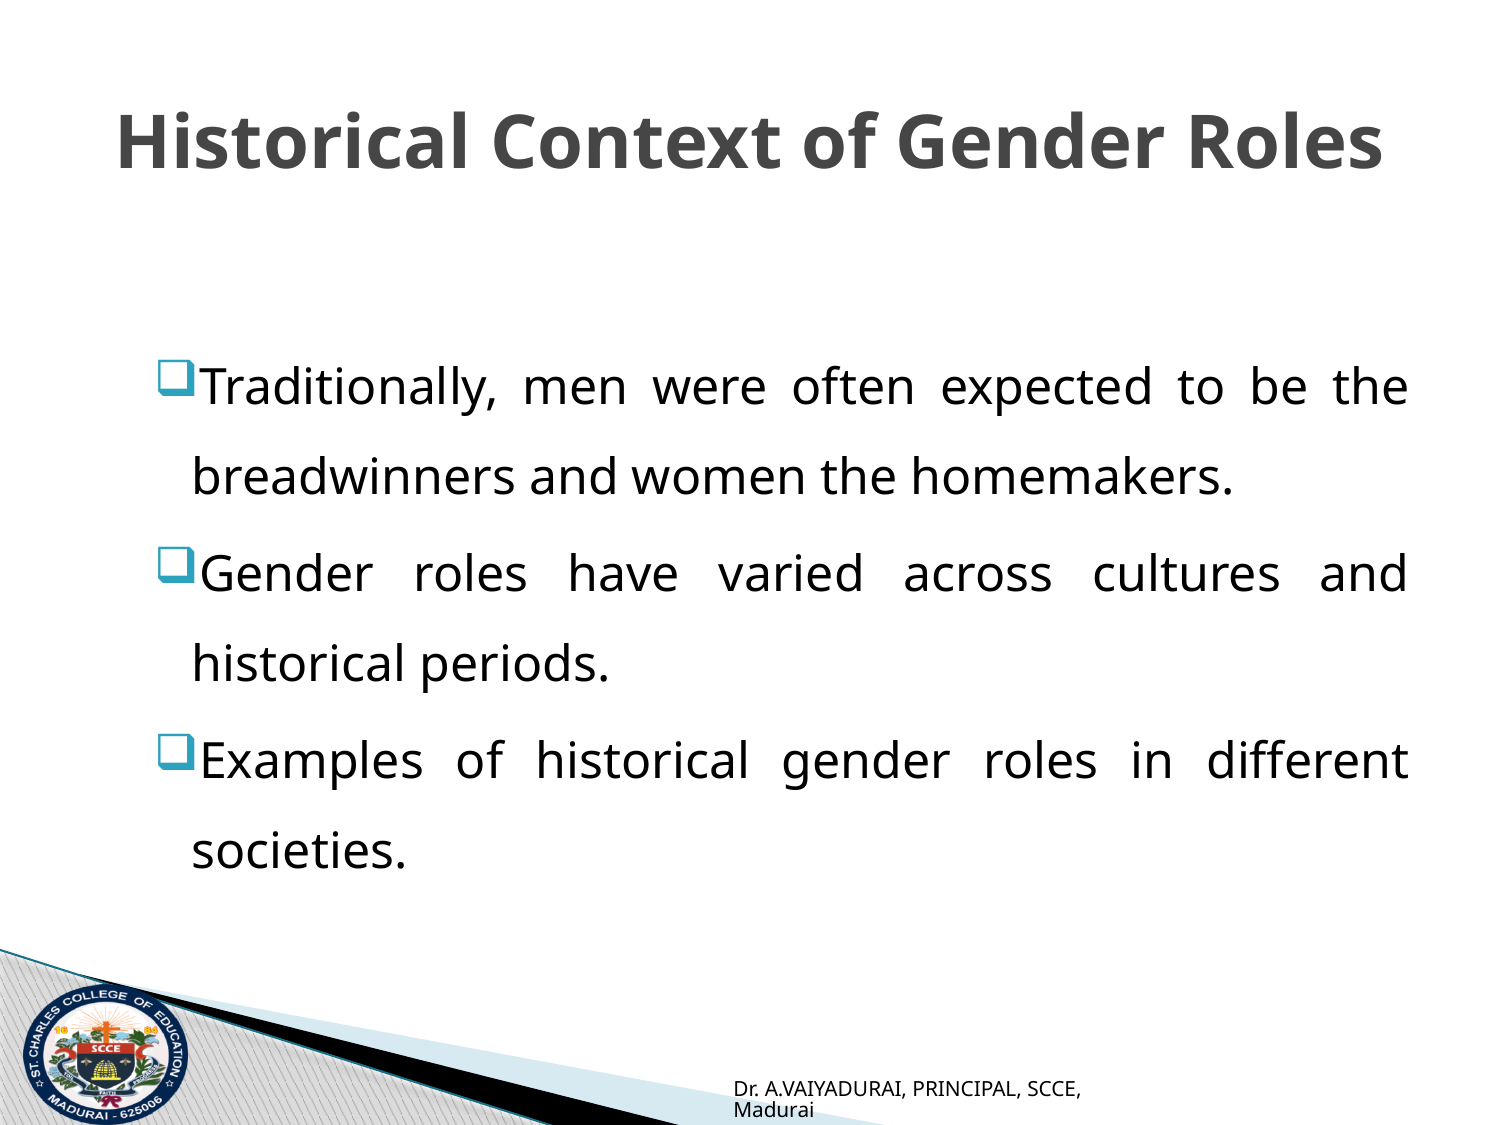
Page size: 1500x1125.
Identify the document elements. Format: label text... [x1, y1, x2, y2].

list Traditionally, men were often expected to be the breadwinners and women the homemakers. Gender roles have varied across cultures and historical periods. Examples of historical gender roles in different societies. [75, 243, 1425, 986]
title Historical Context of Gender Roles [75, 45, 1425, 233]
footer Dr. A.VAIYADURAI, PRINCIPAL, SCCE, Madurai [718, 1051, 1105, 1112]
picture [23, 984, 188, 1125]
